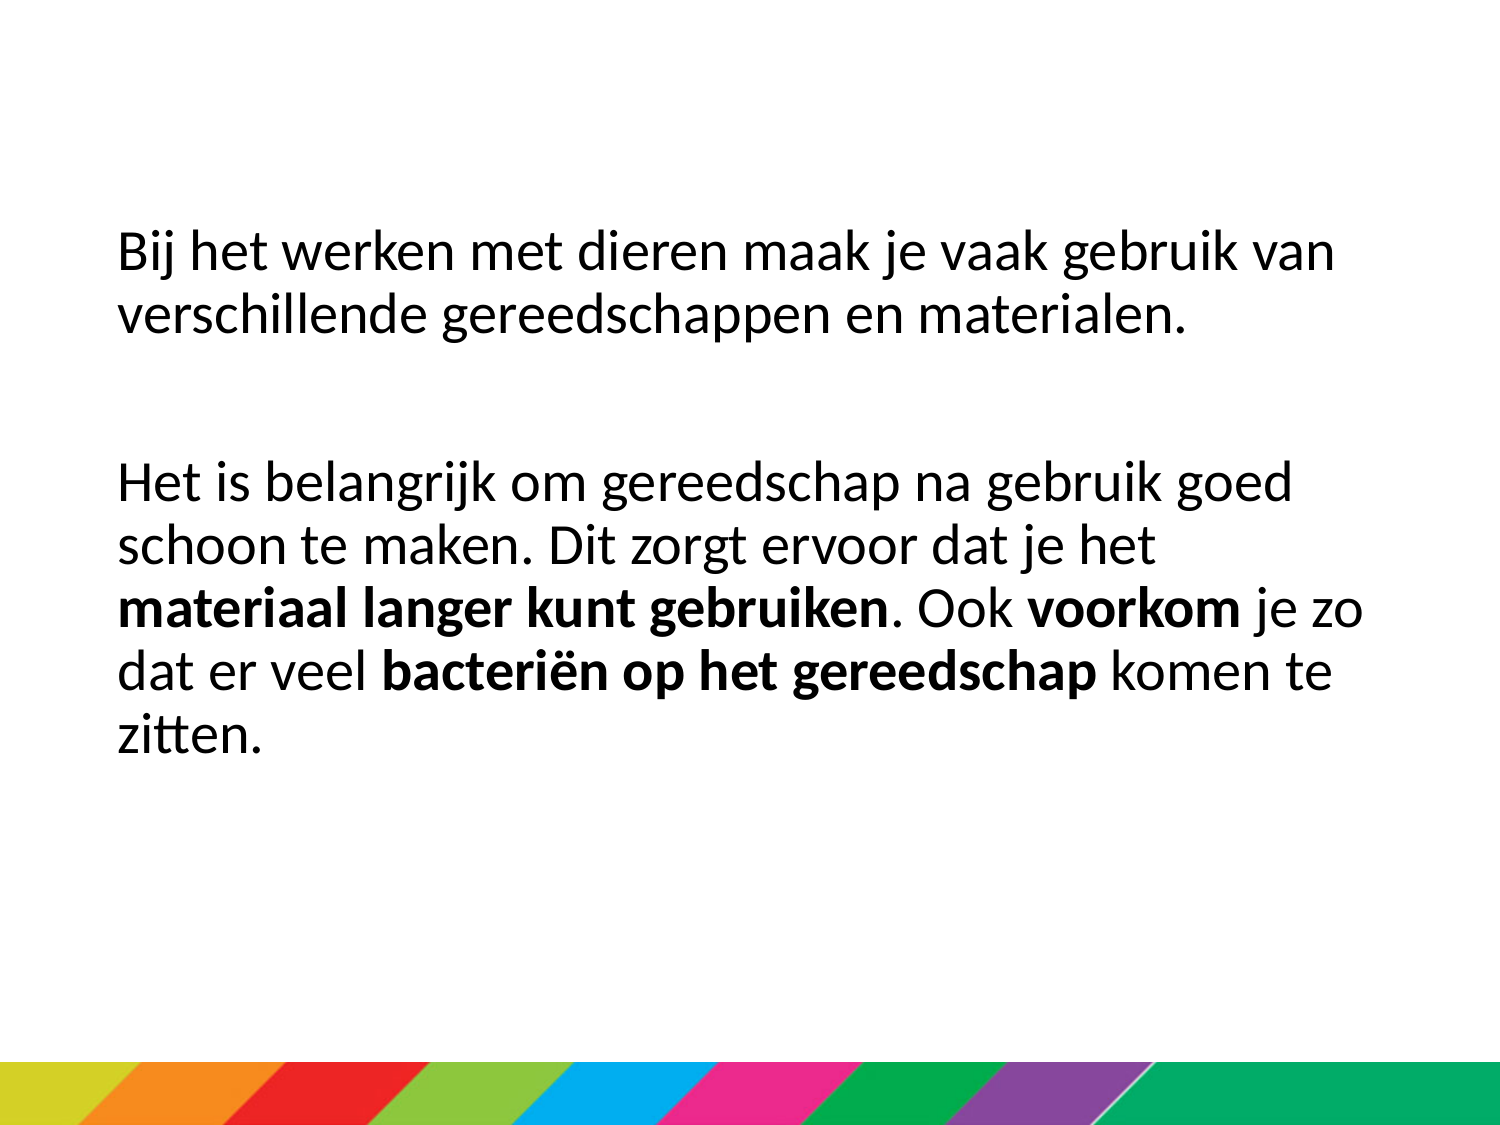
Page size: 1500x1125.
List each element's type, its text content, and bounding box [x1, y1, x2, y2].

picture [0, 1062, 574, 1125]
picture [656, 1062, 1500, 1125]
list Bij het werken met dieren maak je vaak gebruik van verschillende gereedschappen en materialen. Het is belangrijk om gereedschap na gebruik goed schoon te maken. Dit zorgt ervoor dat je het materiaal langer kunt gebruiken. Ook voorkom je zo dat er veel bacteriën op het gereedschap komen te zitten. [102, 212, 1397, 927]
